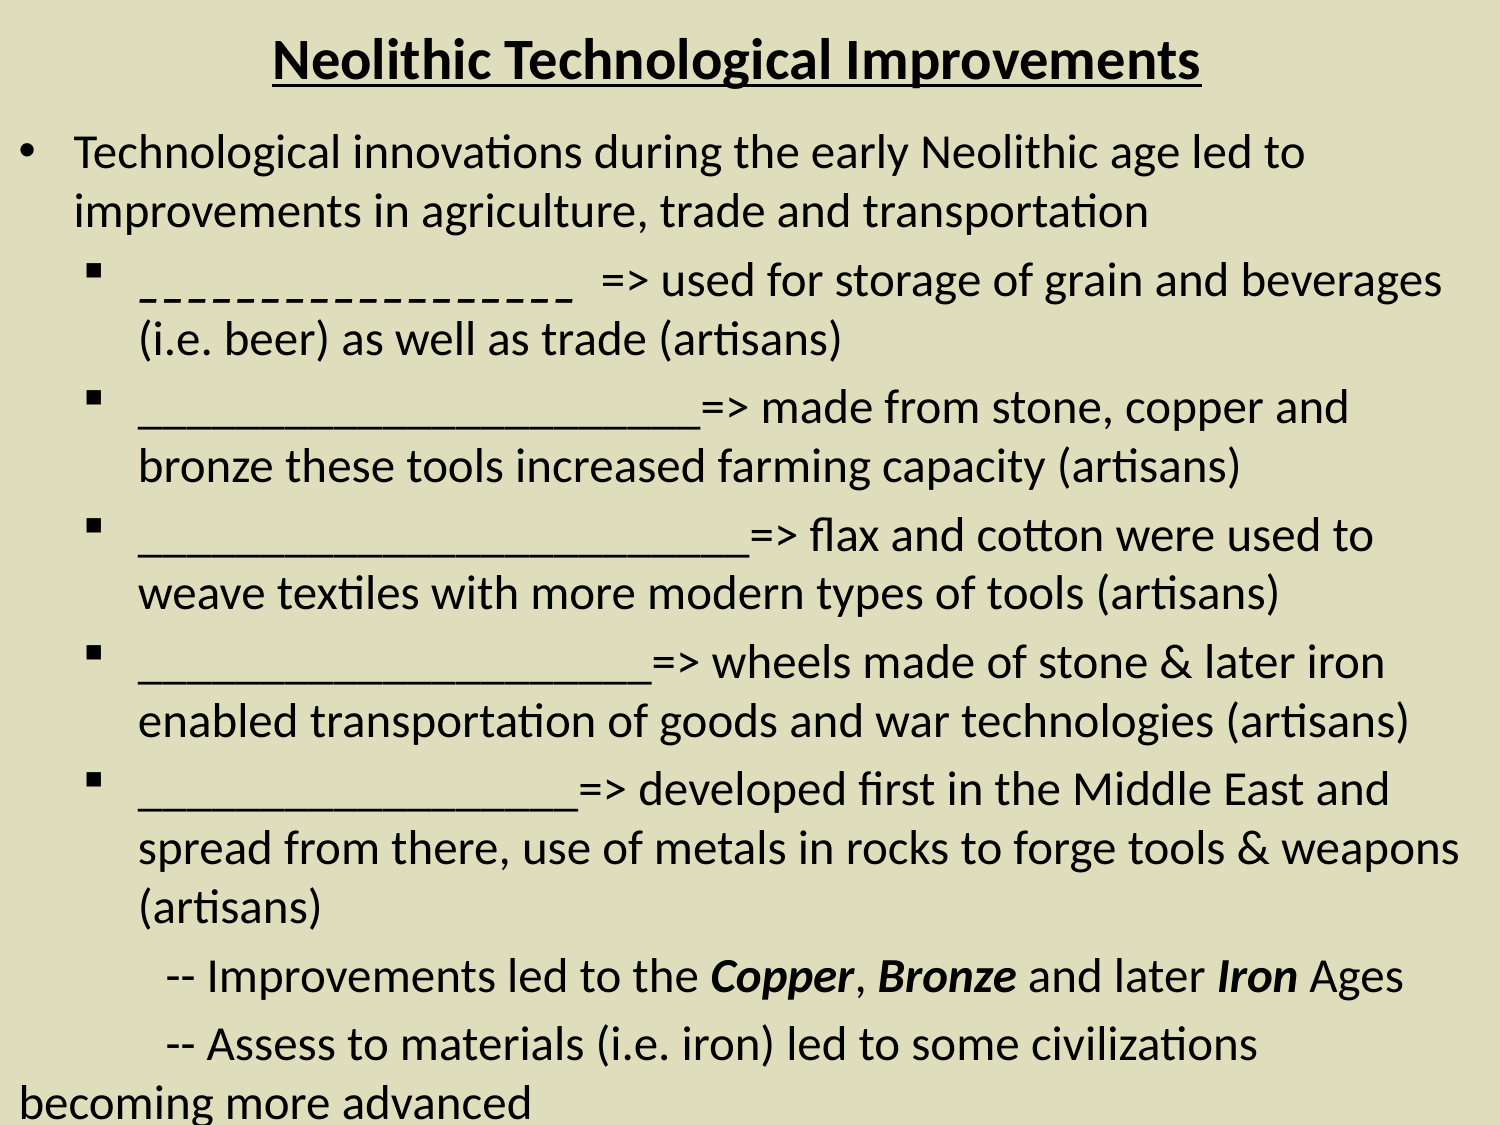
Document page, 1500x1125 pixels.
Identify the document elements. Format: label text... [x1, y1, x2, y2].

list Technological innovations during the early Neolithic age led to improvements in agriculture, trade and transportation __________________ => used for storage of grain and beverages (i.e. beer) as well as trade (artisans) _______________________=> made from stone, copper and bronze these tools increased farming capacity (artisans) _________________________=> flax and cotton were used to weave textiles with more modern types of tools (artisans) _____________________=> wheels made of stone & later iron enabled transportation of goods and war technologies (artisans) __________________=> developed first in the Middle East and spread from there, use of metals in rocks to forge tools & weapons (artisans) -- Improvements led to the Copper, Bronze and later Iron Ages -- Assess to materials (i.e. iron) led to some civilizations becoming more advanced [3, 112, 1488, 1125]
title Neolithic Technological Improvements [50, 12, 1425, 100]
